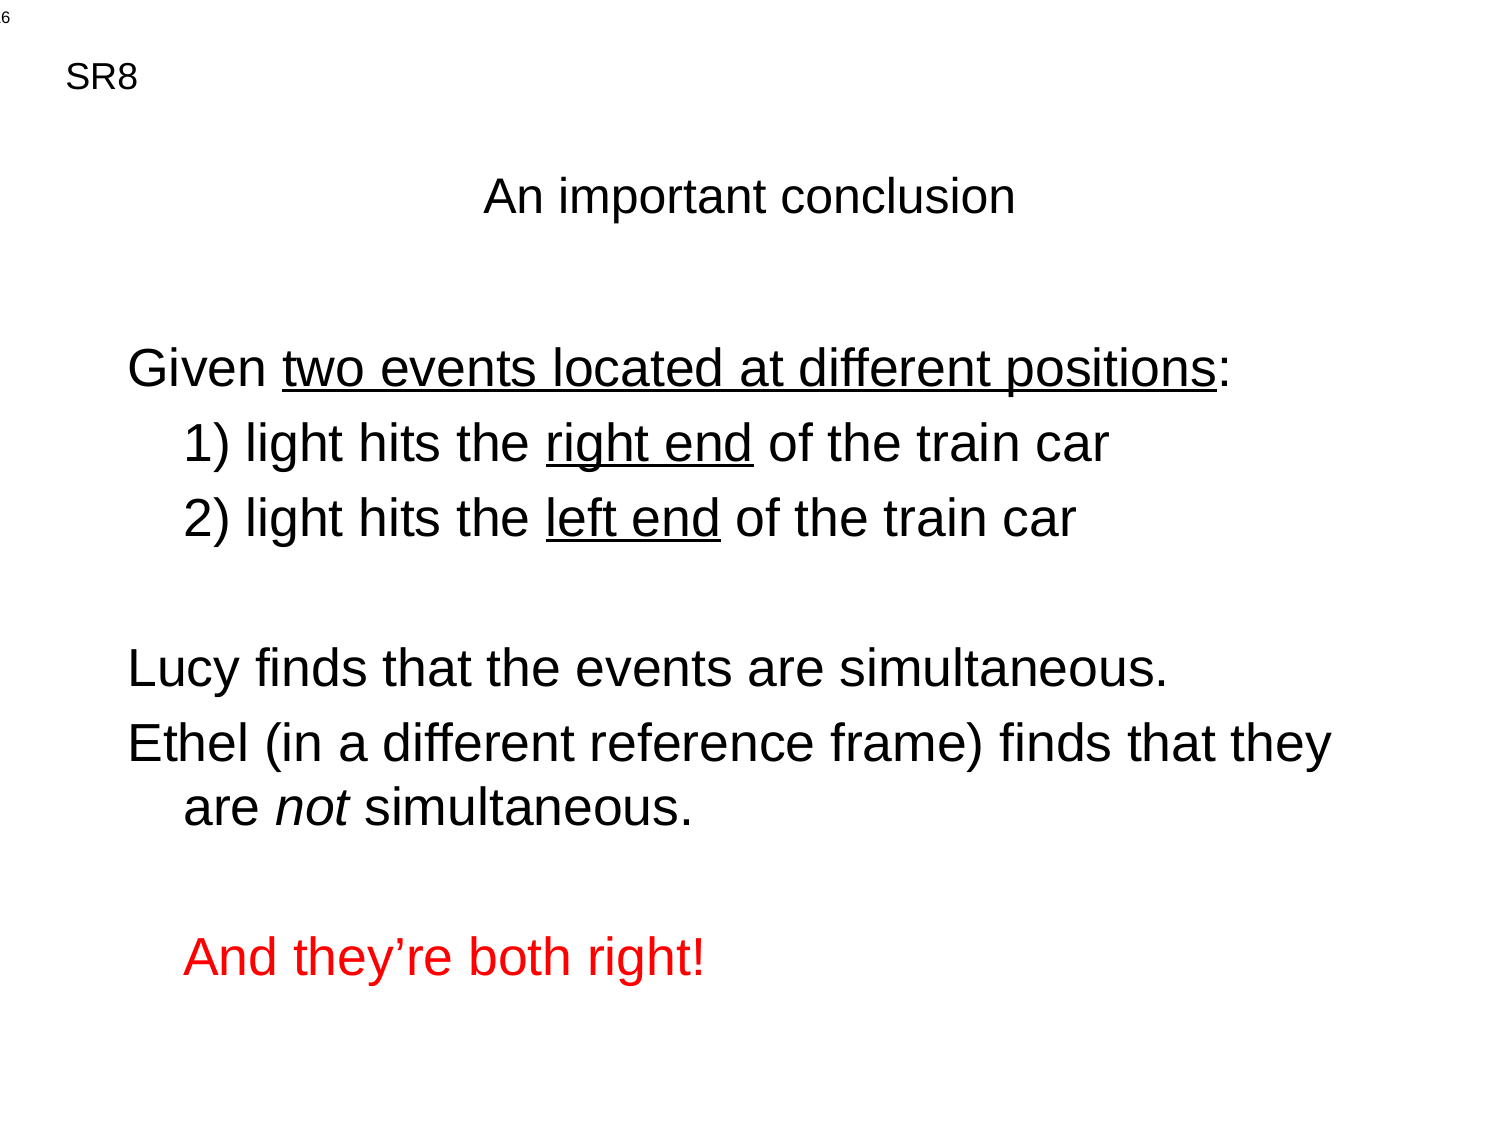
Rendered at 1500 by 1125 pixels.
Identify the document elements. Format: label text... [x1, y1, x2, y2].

list Given two events located at different positions: 1) light hits the right end of the train car 2) light hits the left end of the train car Lucy finds that the events are simultaneous. Ethel (in a different reference frame) finds that they are not simultaneous. And they’re both right! [112, 324, 1388, 1001]
text_box SR8 [50, 45, 154, 105]
title An important conclusion [112, 99, 1388, 288]
